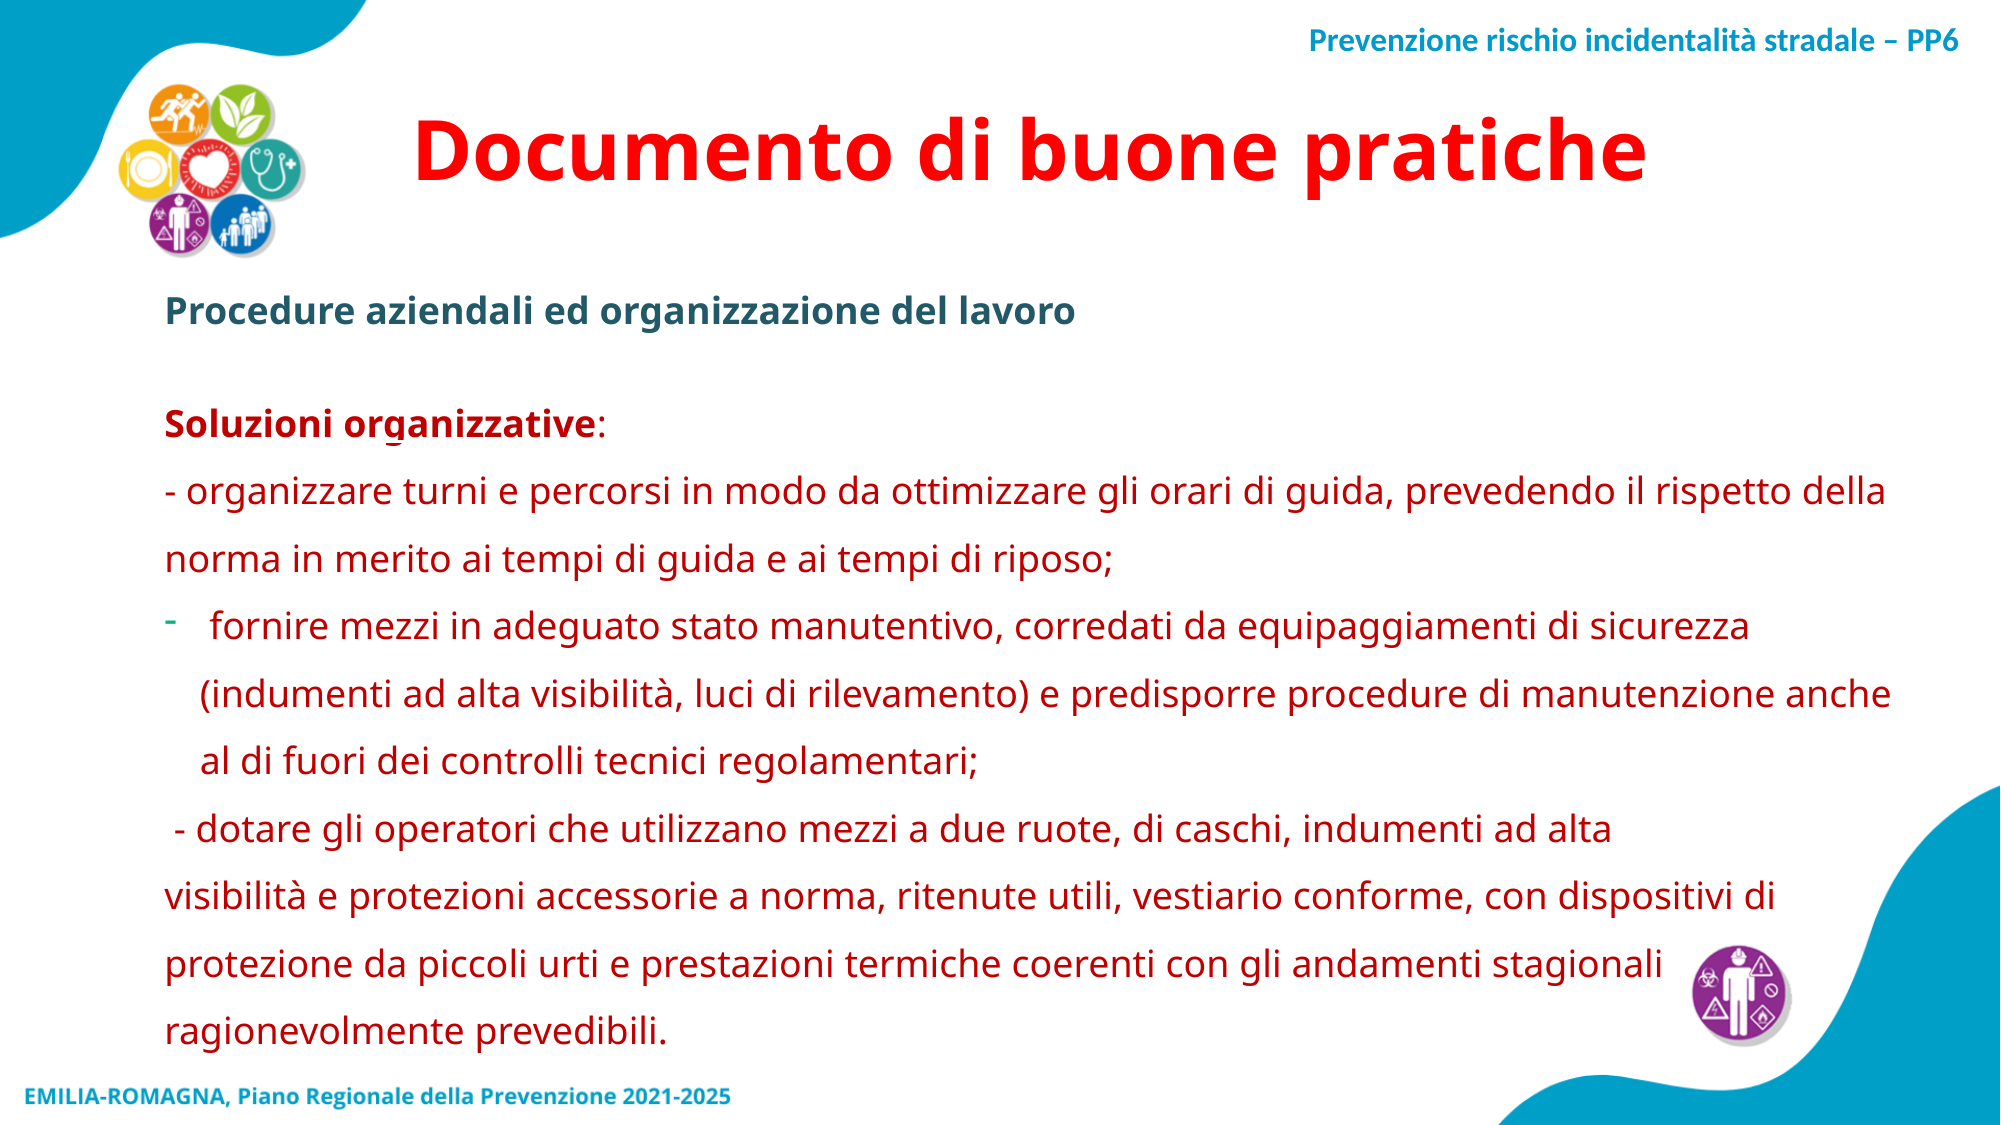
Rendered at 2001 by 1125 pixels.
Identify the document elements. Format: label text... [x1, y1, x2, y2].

picture [0, 0, 2000, 1125]
text_box Documento di buone pratiche Procedure aziendali ed organizzazione del lavoro Soluzioni organizzative: - organizzare turni e percorsi in modo da ottimizzare gli orari di guida, prevedendo il rispetto della norma in merito ai tempi di guida e ai tempi di riposo; fornire mezzi in adeguato stato manutentivo, corredati da equipaggiamenti di sicurezza (indumenti ad alta visibilità, luci di rilevamento) e predisporre procedure di manutenzione anche al di fuori dei controlli tecnici regolamentari; - dotare gli operatori che utilizzano mezzi a due ruote, di caschi, indumenti ad alta visibilità e protezioni accessorie a norma, ritenute utili, vestiario conforme, con dispositivi di protezione da piccoli urti e prestazioni termiche coerenti con gli andamenti stagionali ragionevolmente prevedibili. [149, 89, 1934, 990]
